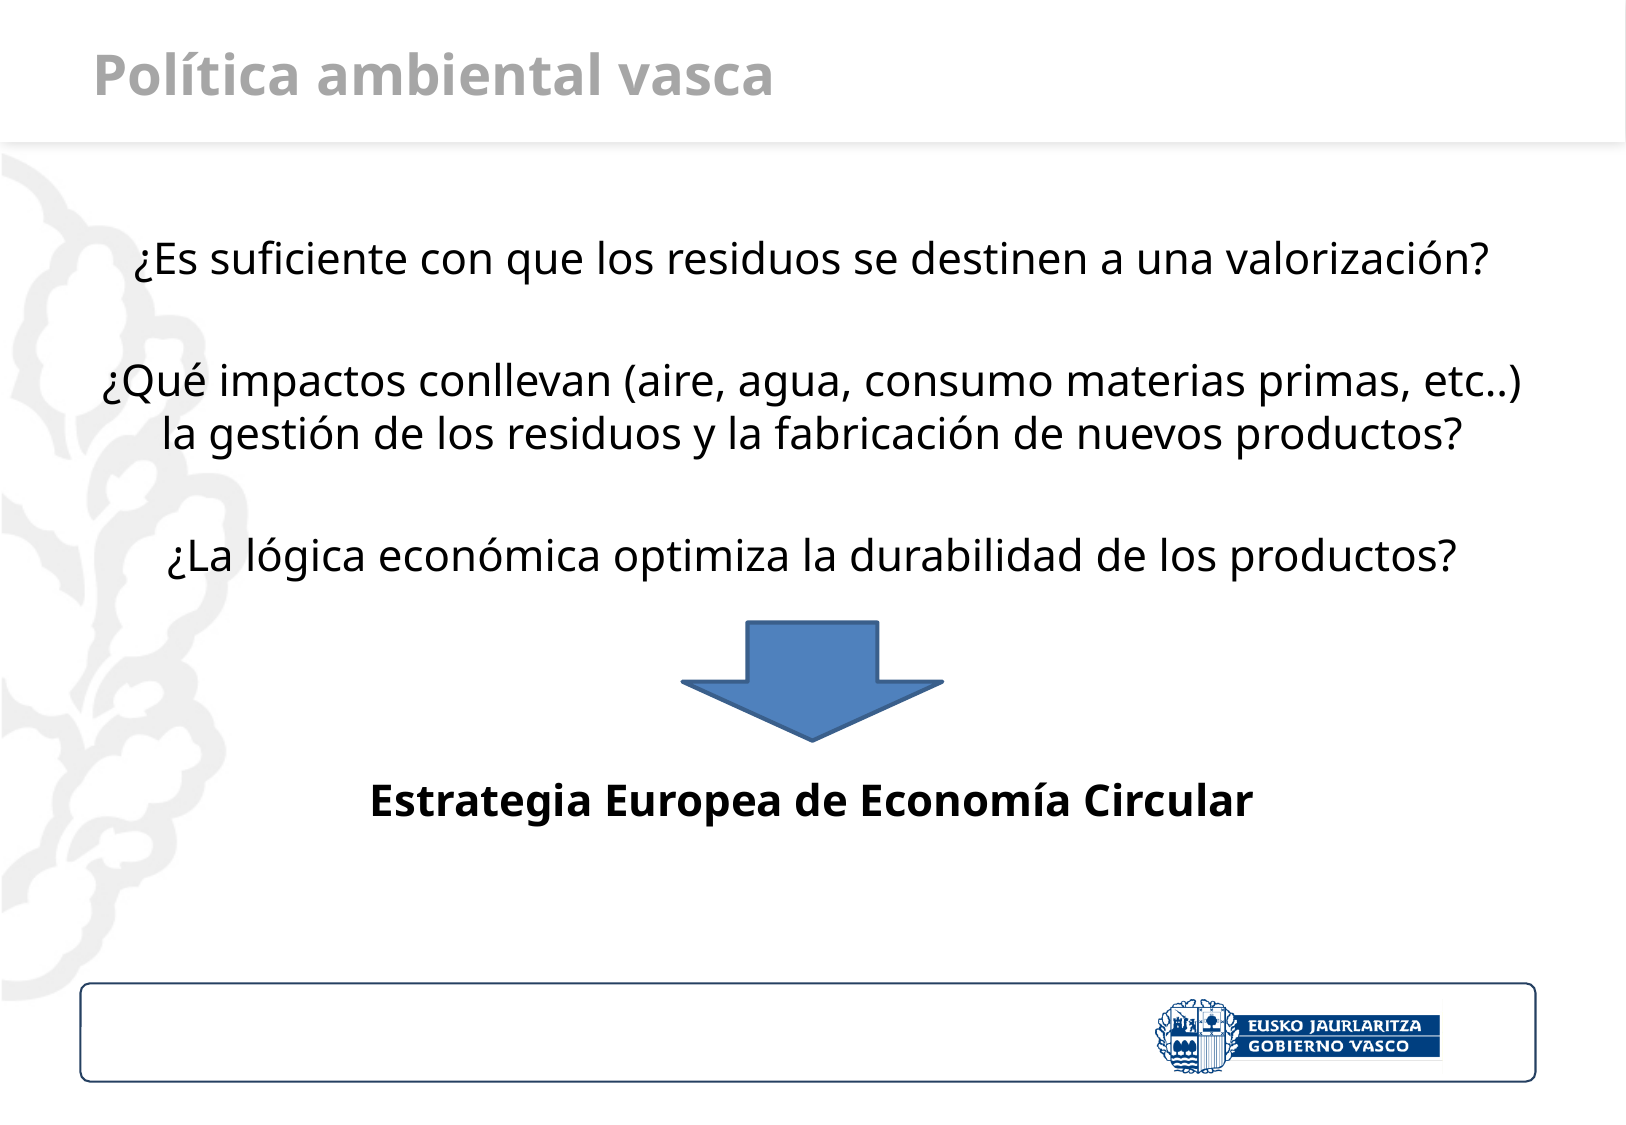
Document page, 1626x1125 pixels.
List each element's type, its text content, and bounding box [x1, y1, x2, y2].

picture [0, 143, 260, 1007]
picture [1155, 999, 1443, 1074]
text_box [680, 620, 945, 743]
title Política ambiental vasca [81, 14, 1544, 131]
list ¿Es suficiente con que los residuos se destinen a una valorización? ¿Qué impactos conllevan (aire, agua, consumo materias primas, etc..) la gestión de los residuos y la fabricación de nuevos productos? ¿La lógica económica optimiza la durabilidad de los productos? Estrategia Europea de Economía Circular [83, 163, 1542, 962]
